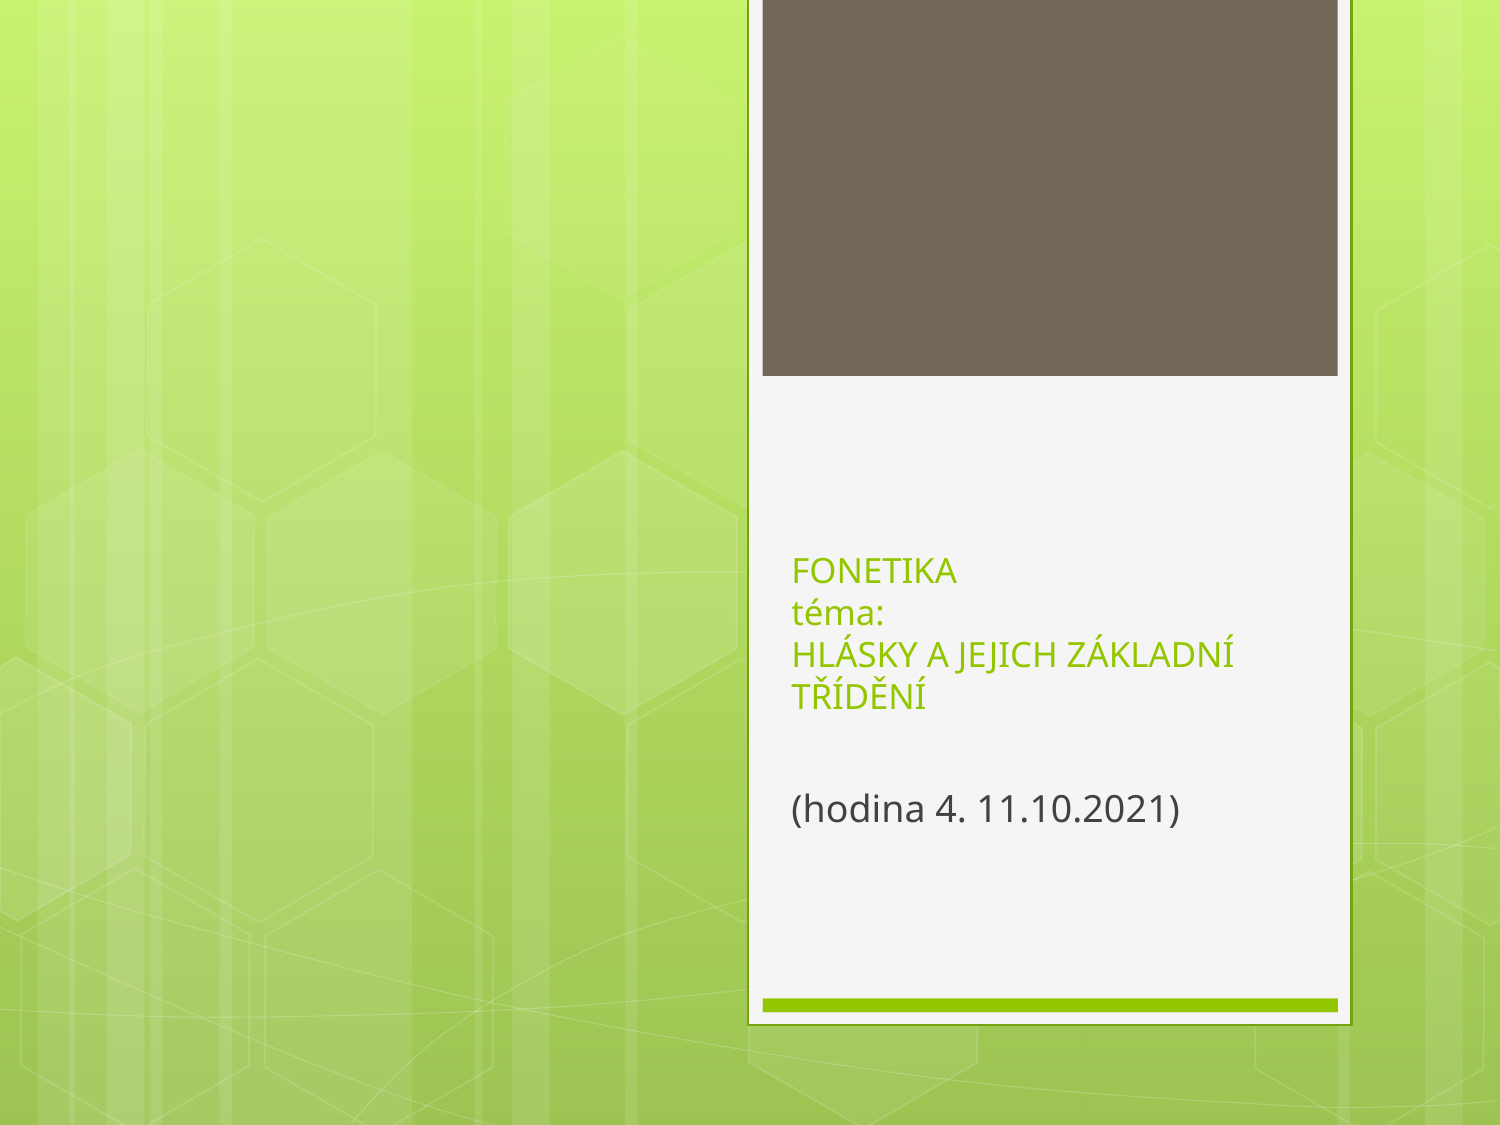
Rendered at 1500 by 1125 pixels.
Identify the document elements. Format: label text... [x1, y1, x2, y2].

title FONETIKA téma: HLÁSKY A JEJICH ZÁKLADNÍ TŘÍDĚNÍ [776, 444, 1320, 724]
subtitle (hodina 4. 11.10.2021) [776, 725, 1320, 933]
